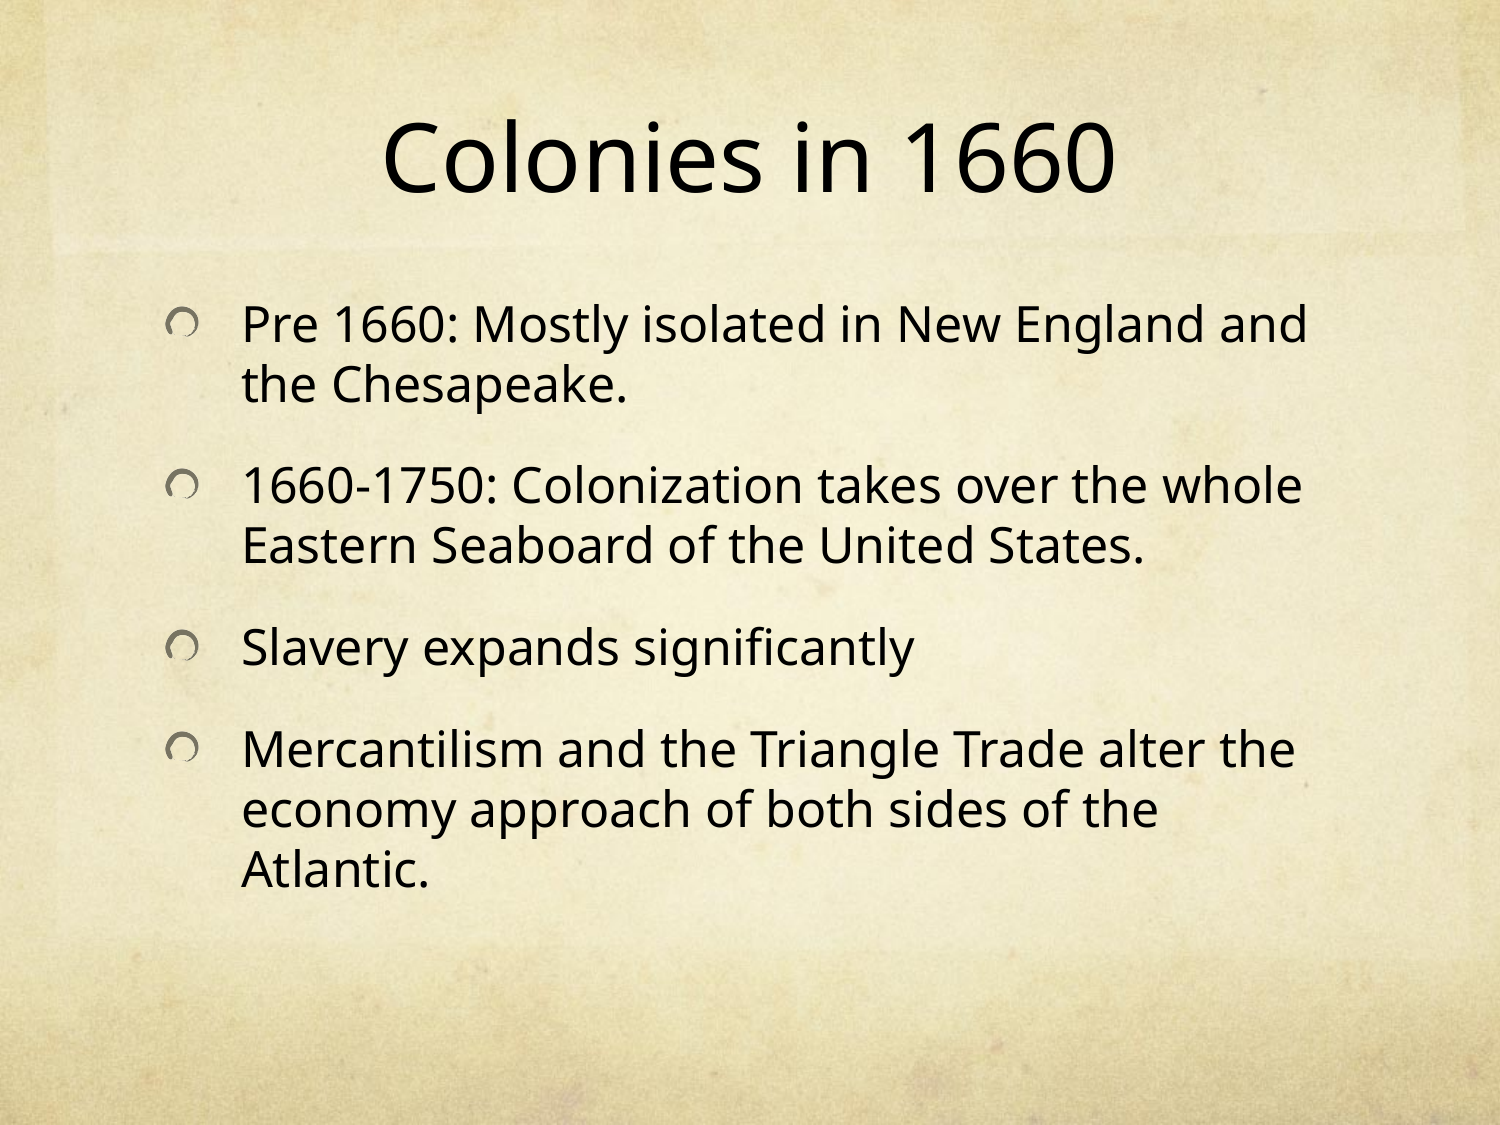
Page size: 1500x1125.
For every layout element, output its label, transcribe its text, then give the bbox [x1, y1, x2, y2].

title Colonies in 1660 [150, 82, 1350, 225]
picture [0, 0, 1500, 1125]
list Pre 1660: Mostly isolated in New England and the Chesapeake. 1660-1750: Colonization takes over the whole Eastern Seaboard of the United States. Slavery expands significantly Mercantilism and the Triangle Trade alter the economy approach of both sides of the Atlantic. [150, 284, 1350, 950]
